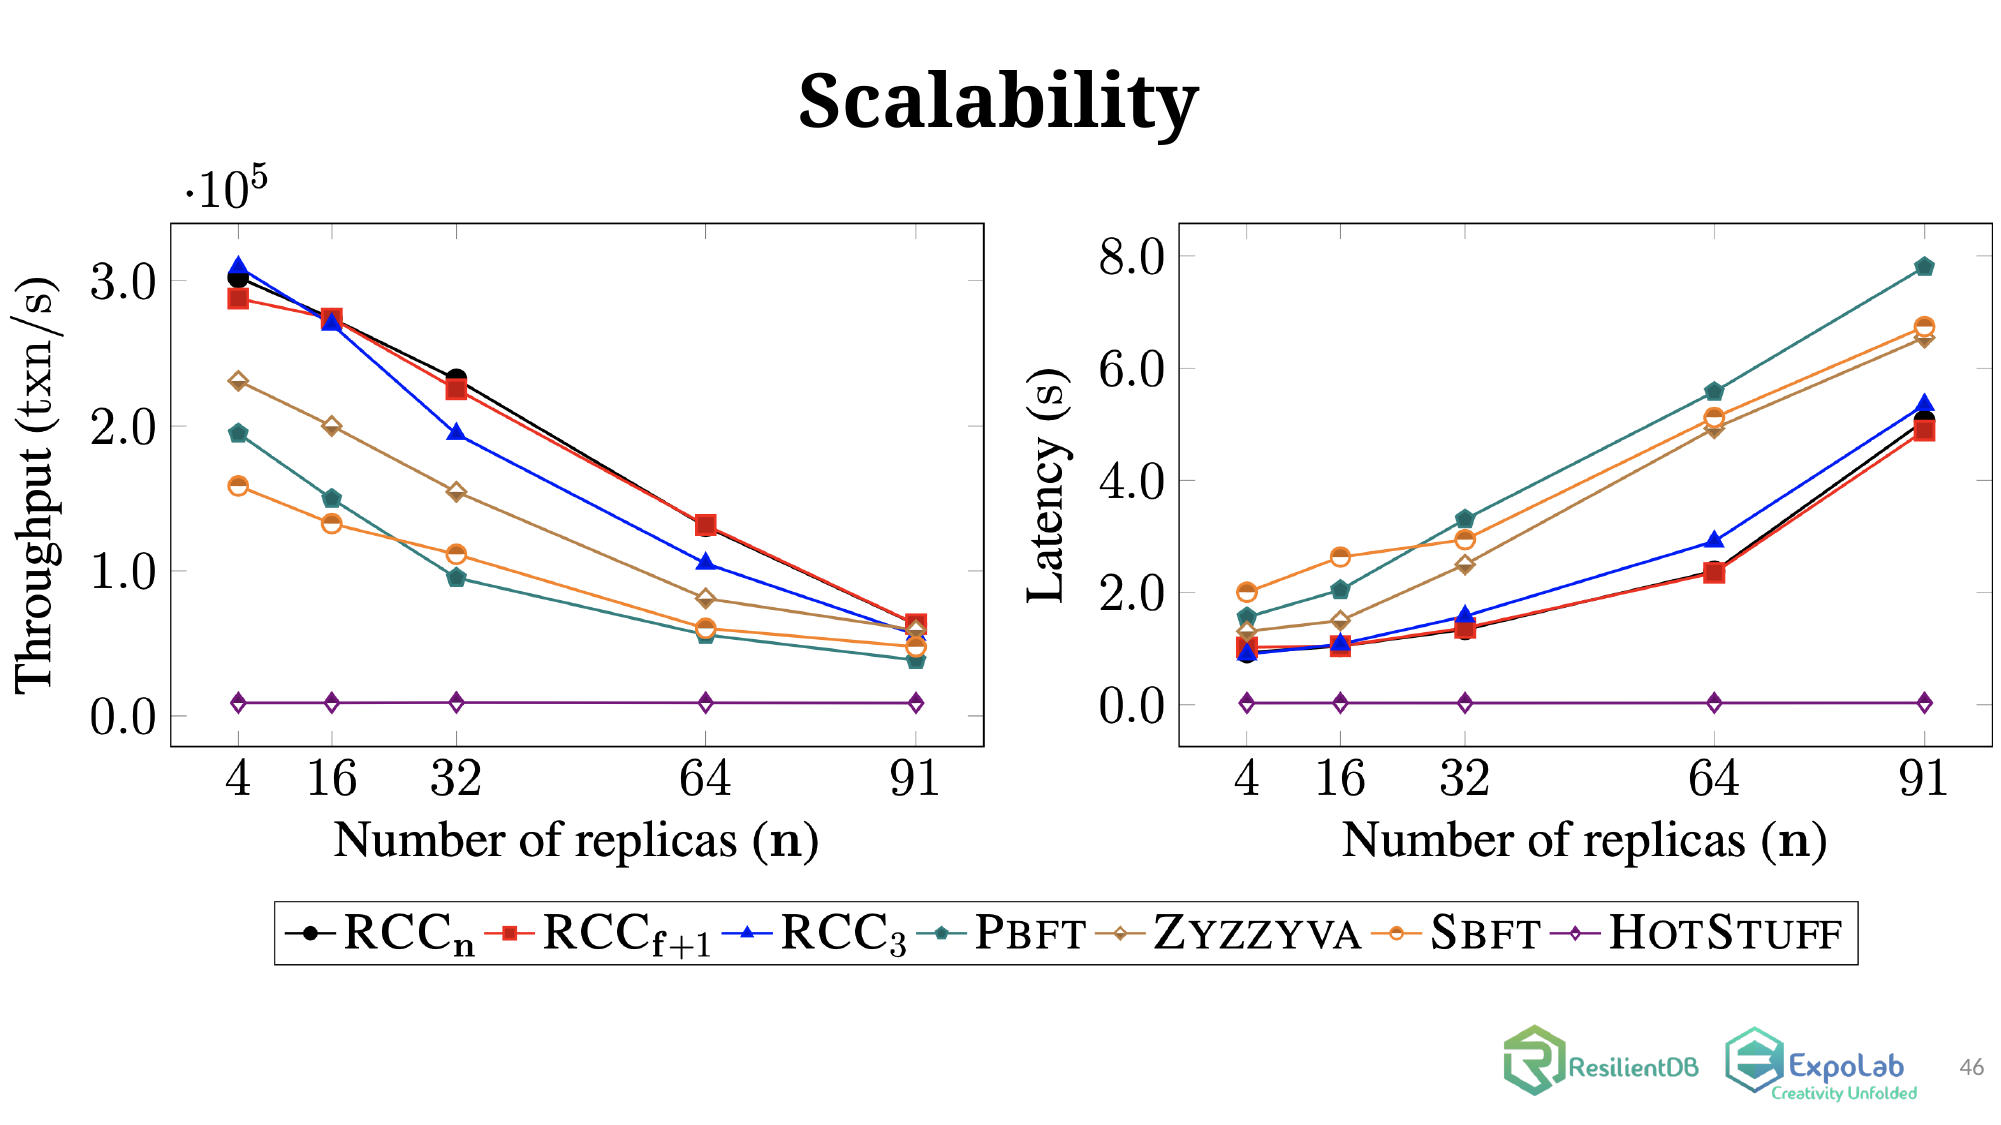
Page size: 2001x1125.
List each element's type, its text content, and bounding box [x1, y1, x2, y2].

title Scalability [137, 29, 1863, 147]
slide_number 46 [1745, 1035, 2000, 1096]
picture [271, 898, 1863, 970]
picture [1491, 1015, 1932, 1115]
picture [8, 158, 1997, 872]
